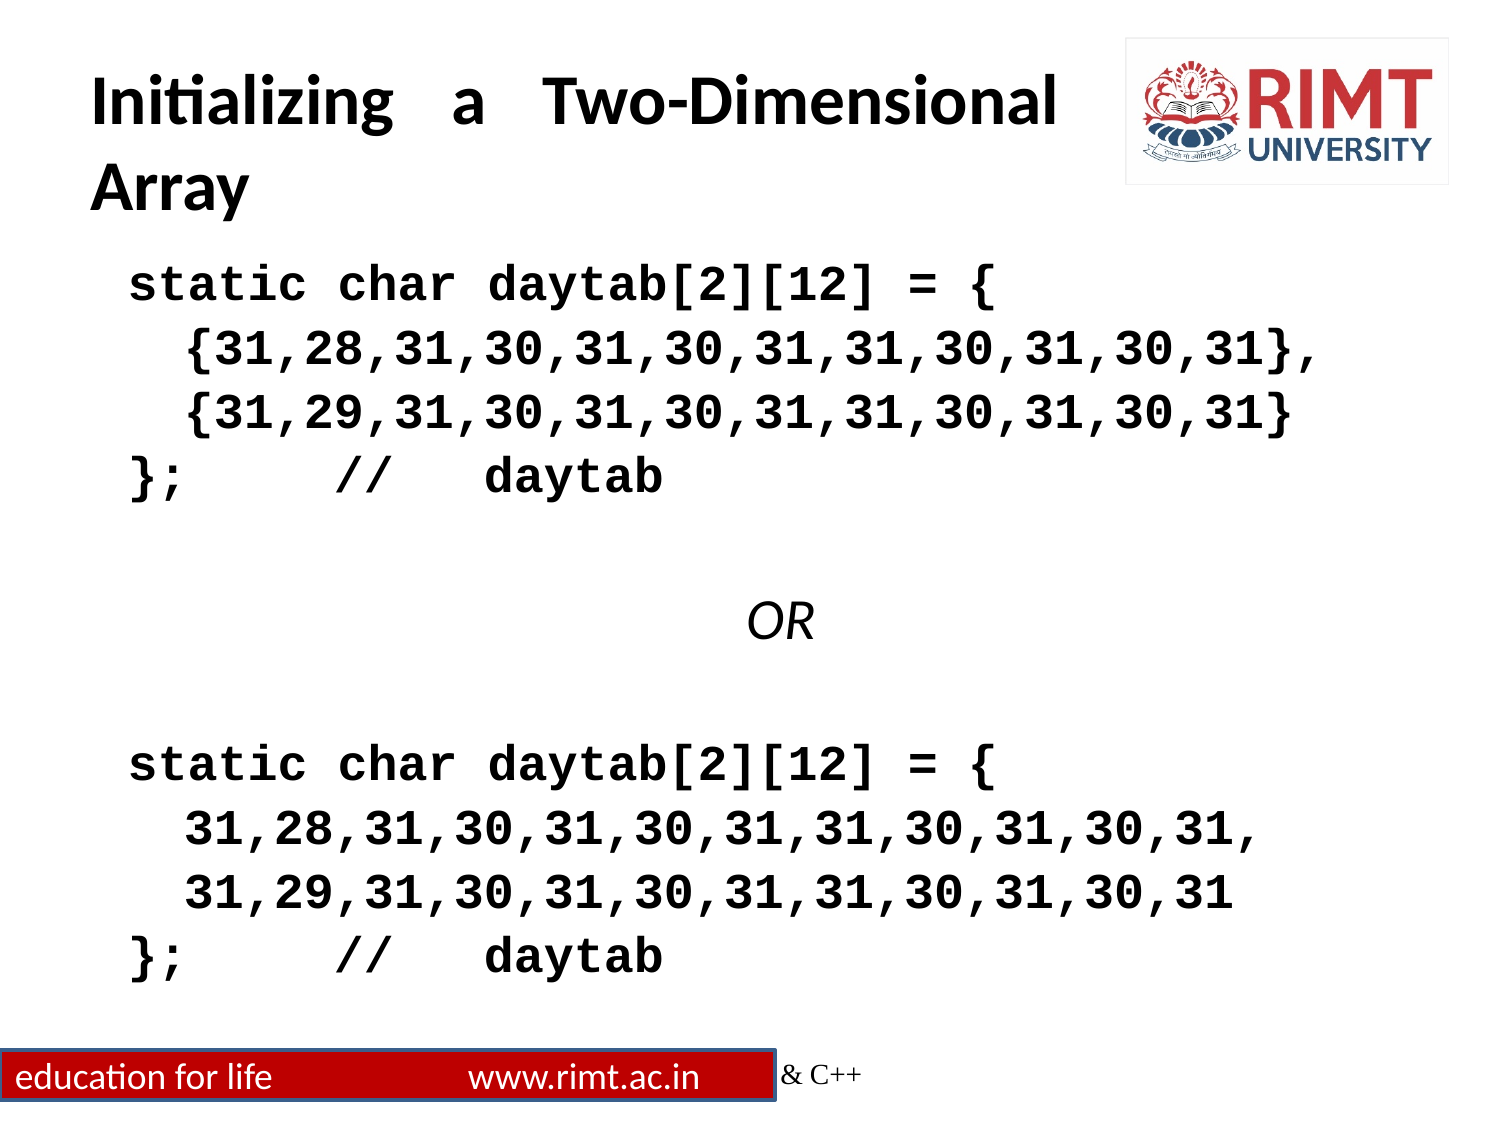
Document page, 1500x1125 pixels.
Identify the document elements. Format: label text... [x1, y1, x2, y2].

text_box education for life www.rimt.ac.in [0, 1048, 777, 1102]
list static char daytab[2][12] = { {31,28,31,30,31,30,31,31,30,31,30,31}, {31,29,31,30,31,30,31,31,30,31,30,31} }; // daytab OR static char daytab[2][12] = { 31,28,31,30,31,30,31,31,30,31,30,31, 31,29,31,30,31,30,31,31,30,31,30,31 }; // daytab [112, 249, 1450, 1013]
title Initializing a Two-Dimensional Array [75, 45, 1075, 233]
picture [1124, 37, 1449, 185]
footer Arrays in C & C++ [512, 1042, 988, 1103]
